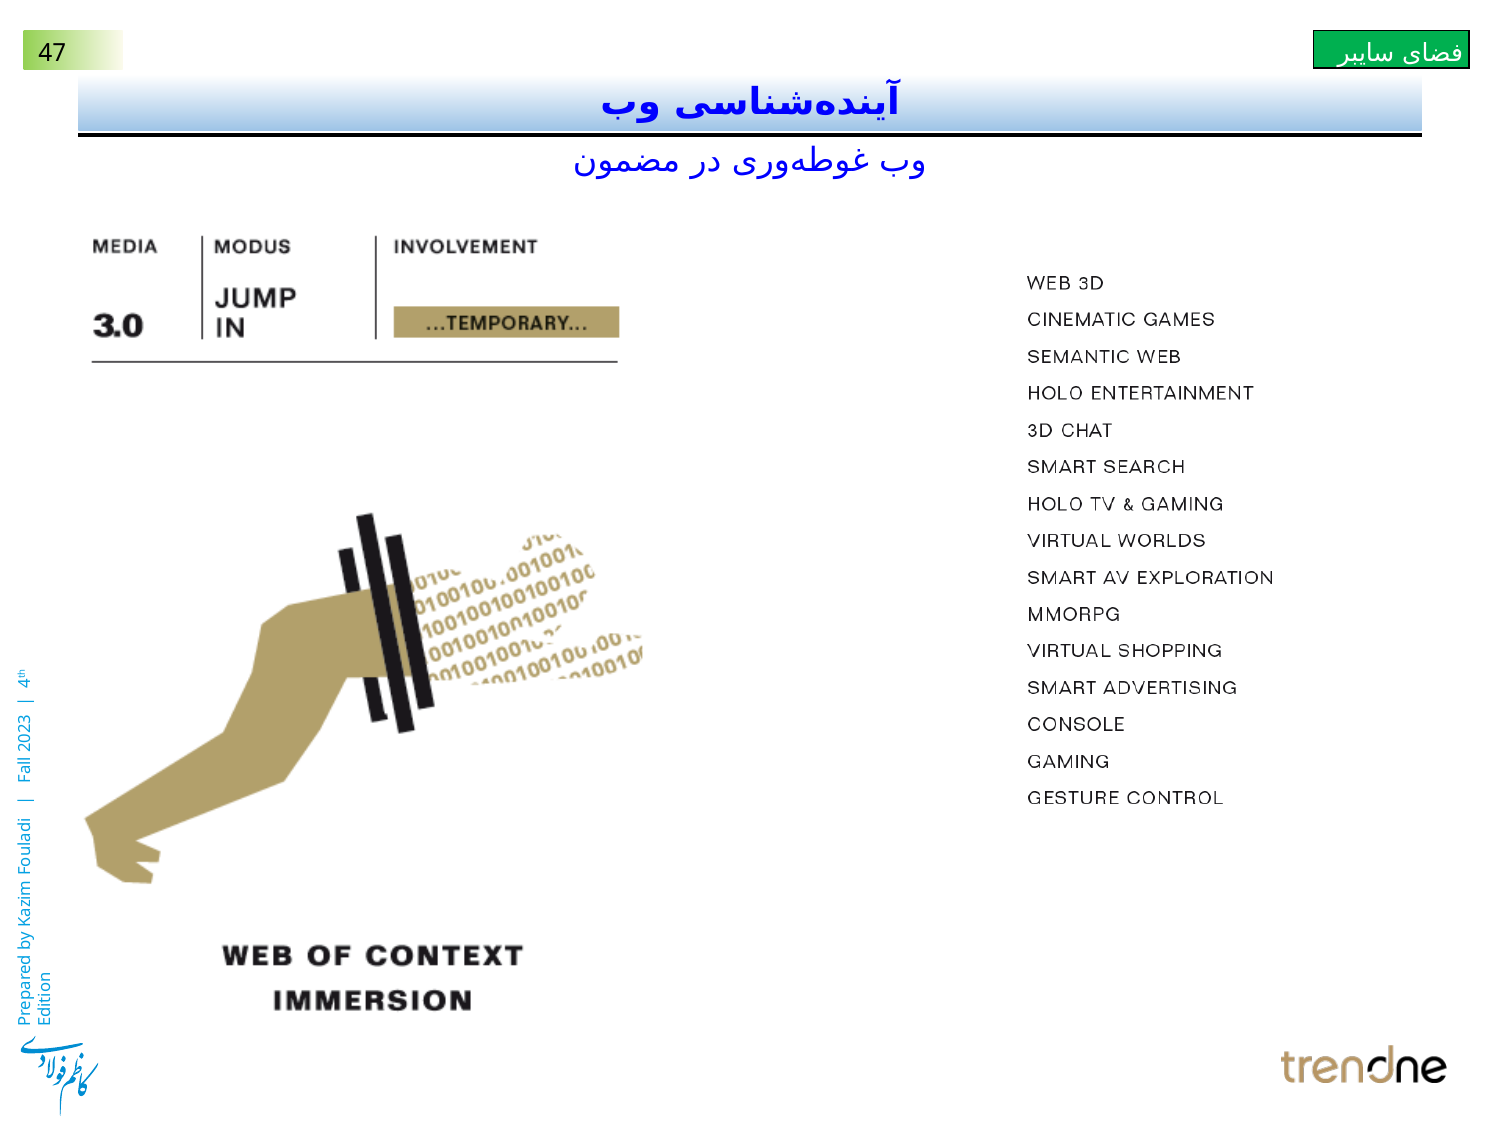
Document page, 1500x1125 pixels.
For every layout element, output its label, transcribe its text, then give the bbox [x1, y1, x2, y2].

picture [1281, 1045, 1447, 1084]
picture [1008, 218, 1422, 1001]
title آینده‌شناسی وب [78, 75, 1422, 131]
picture [78, 219, 643, 1027]
list وب غوطه‌وری در مضمون [78, 139, 1422, 183]
